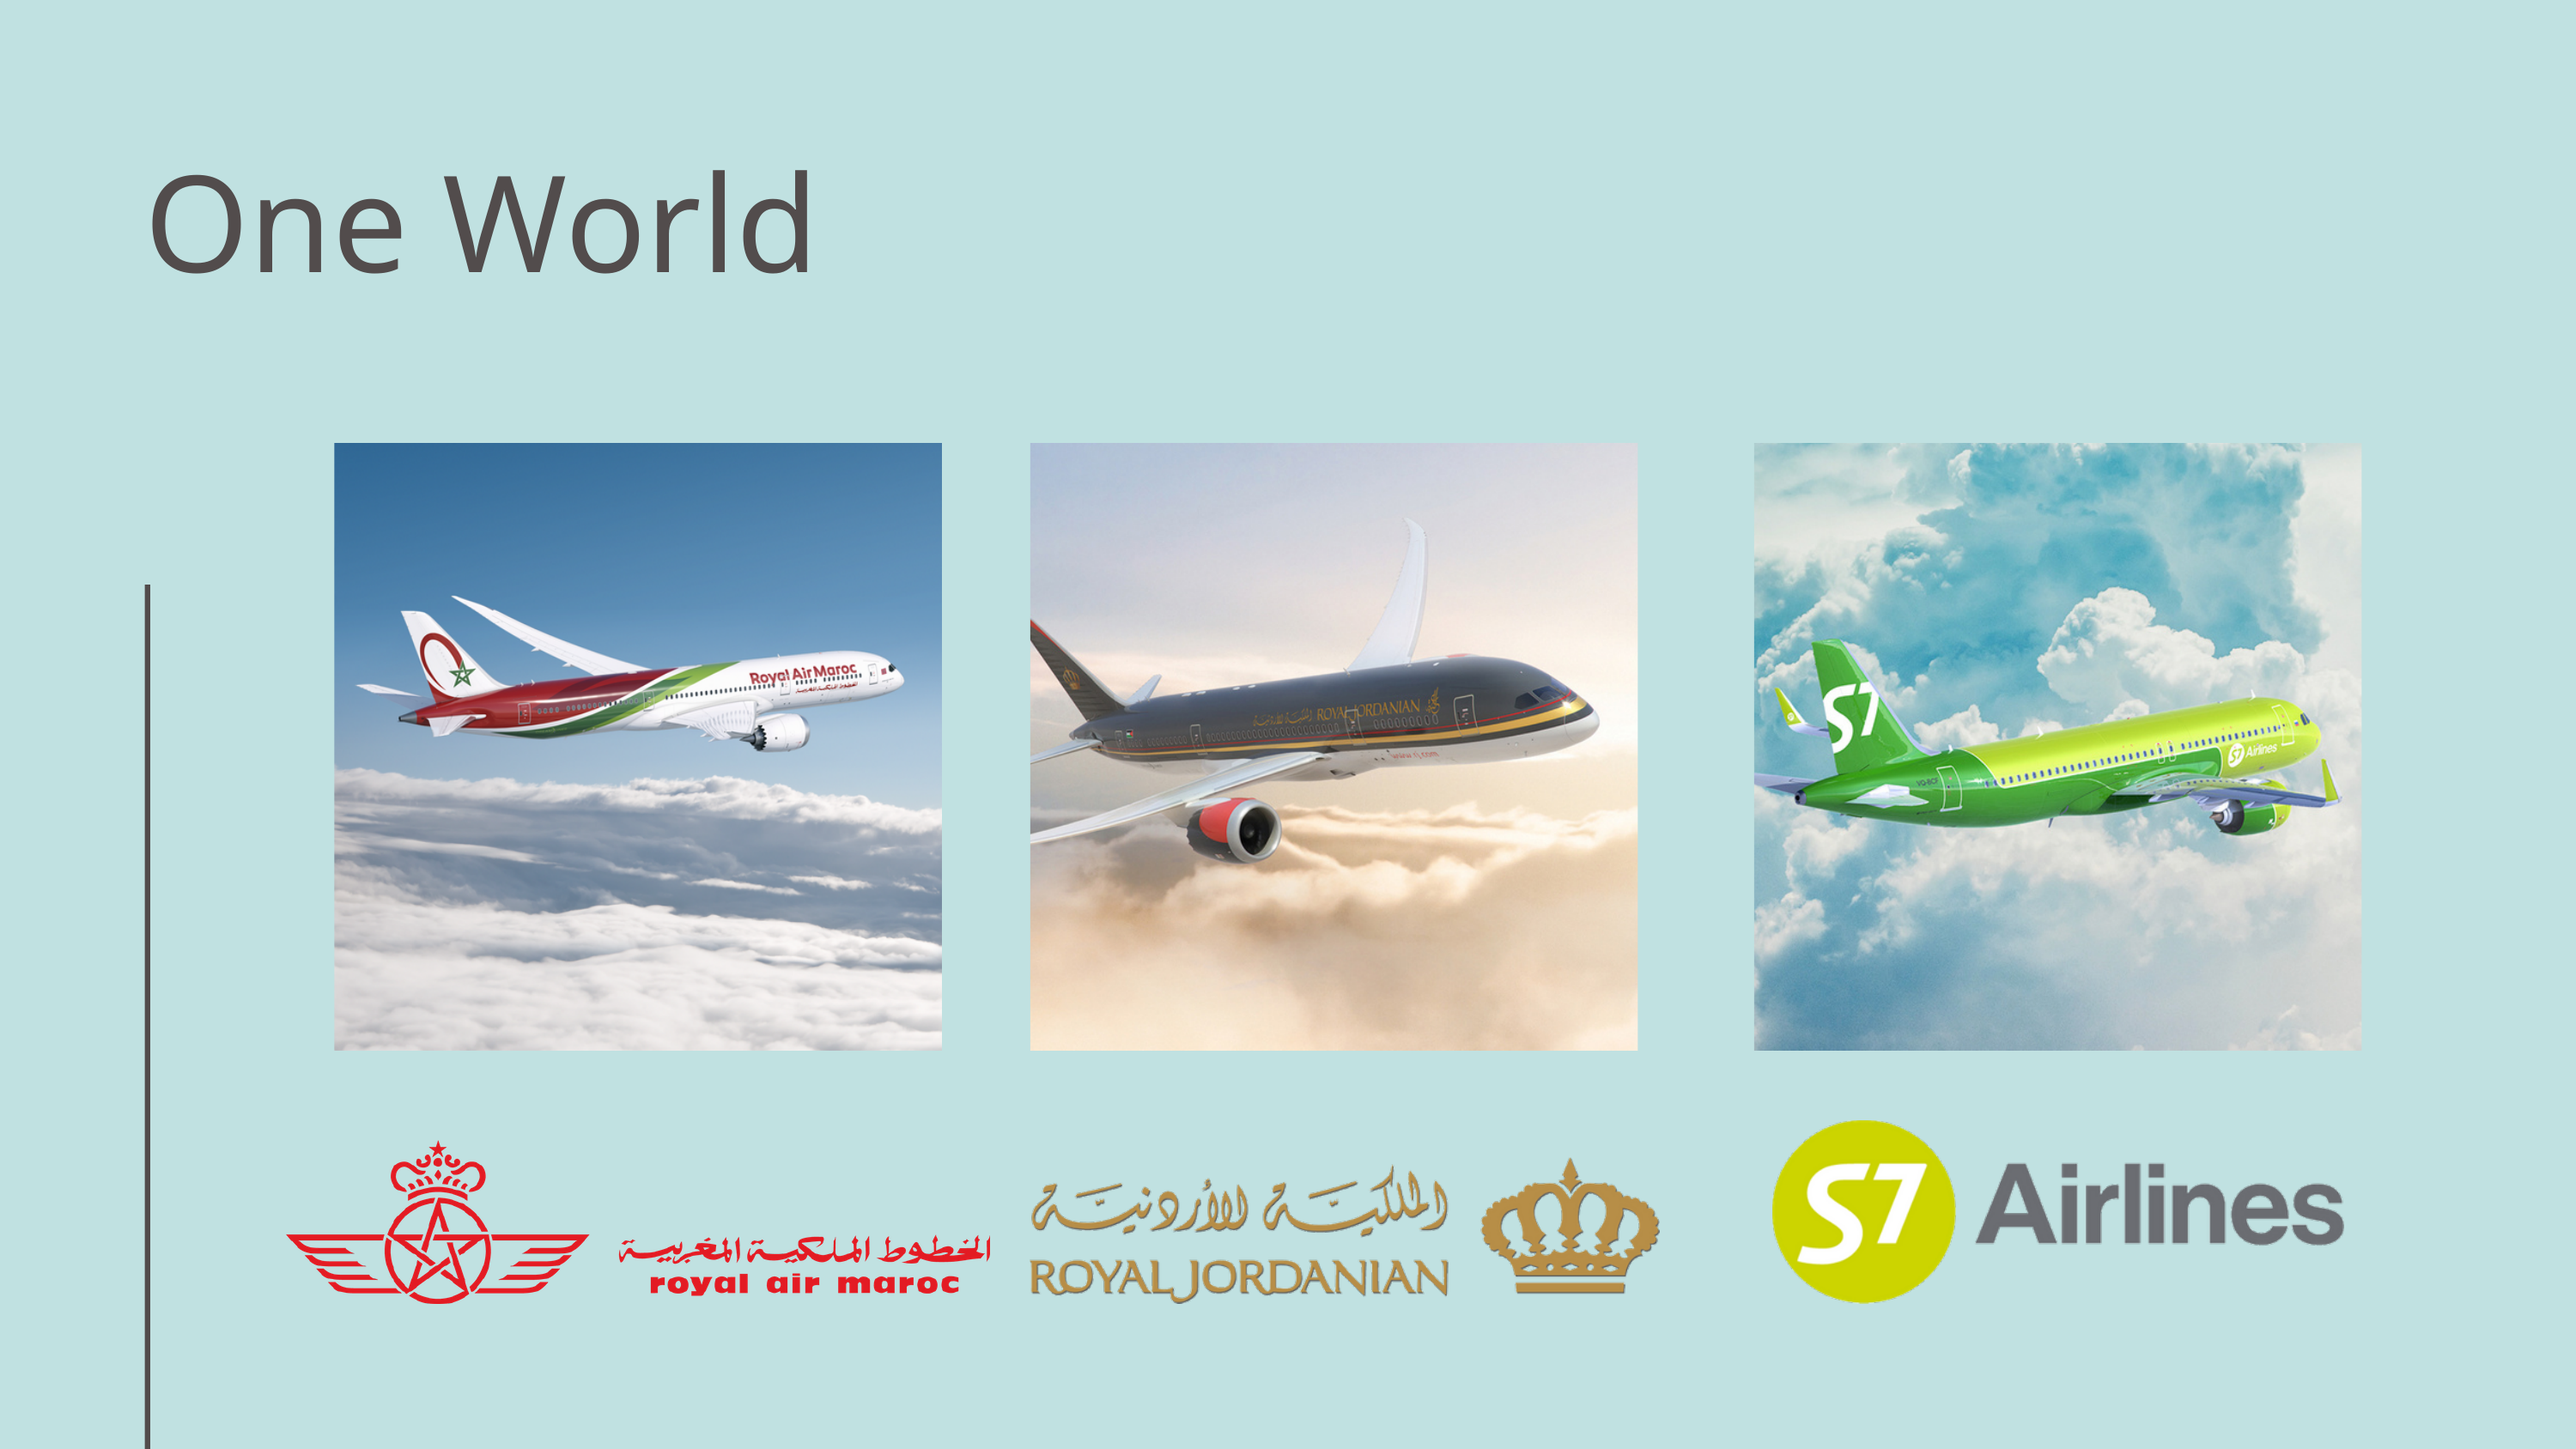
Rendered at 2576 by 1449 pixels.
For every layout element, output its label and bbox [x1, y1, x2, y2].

picture [1771, 1119, 2344, 1304]
text_box [334, 443, 943, 1052]
text_box [1753, 443, 2362, 1052]
text_box [1030, 443, 1638, 1052]
text_box [144, 585, 150, 1449]
text_box [144, 144, 1874, 402]
picture [286, 1140, 990, 1304]
picture [1030, 1157, 1660, 1304]
